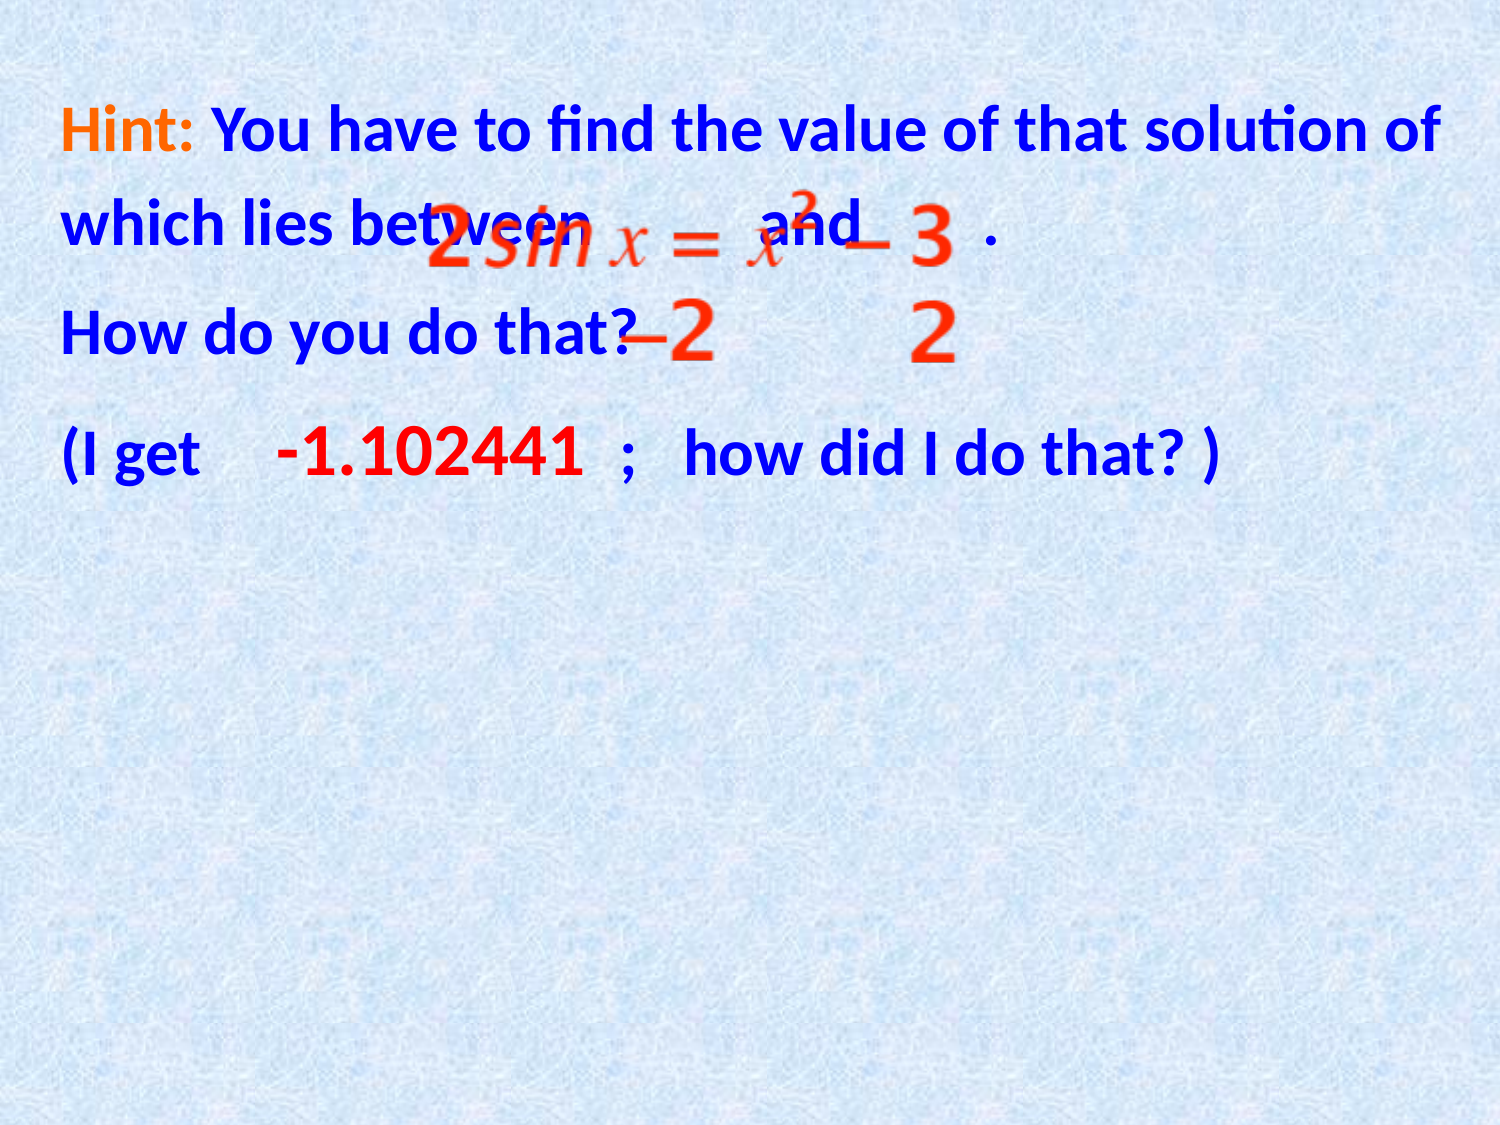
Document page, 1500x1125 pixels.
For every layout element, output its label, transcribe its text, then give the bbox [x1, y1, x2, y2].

list Hint: You have to find the value of that solution of which lies between and . How do you do that? (I get -1.102441 ; how did I do that? ) [45, 45, 1459, 1067]
picture [0, 0, 1500, 1125]
